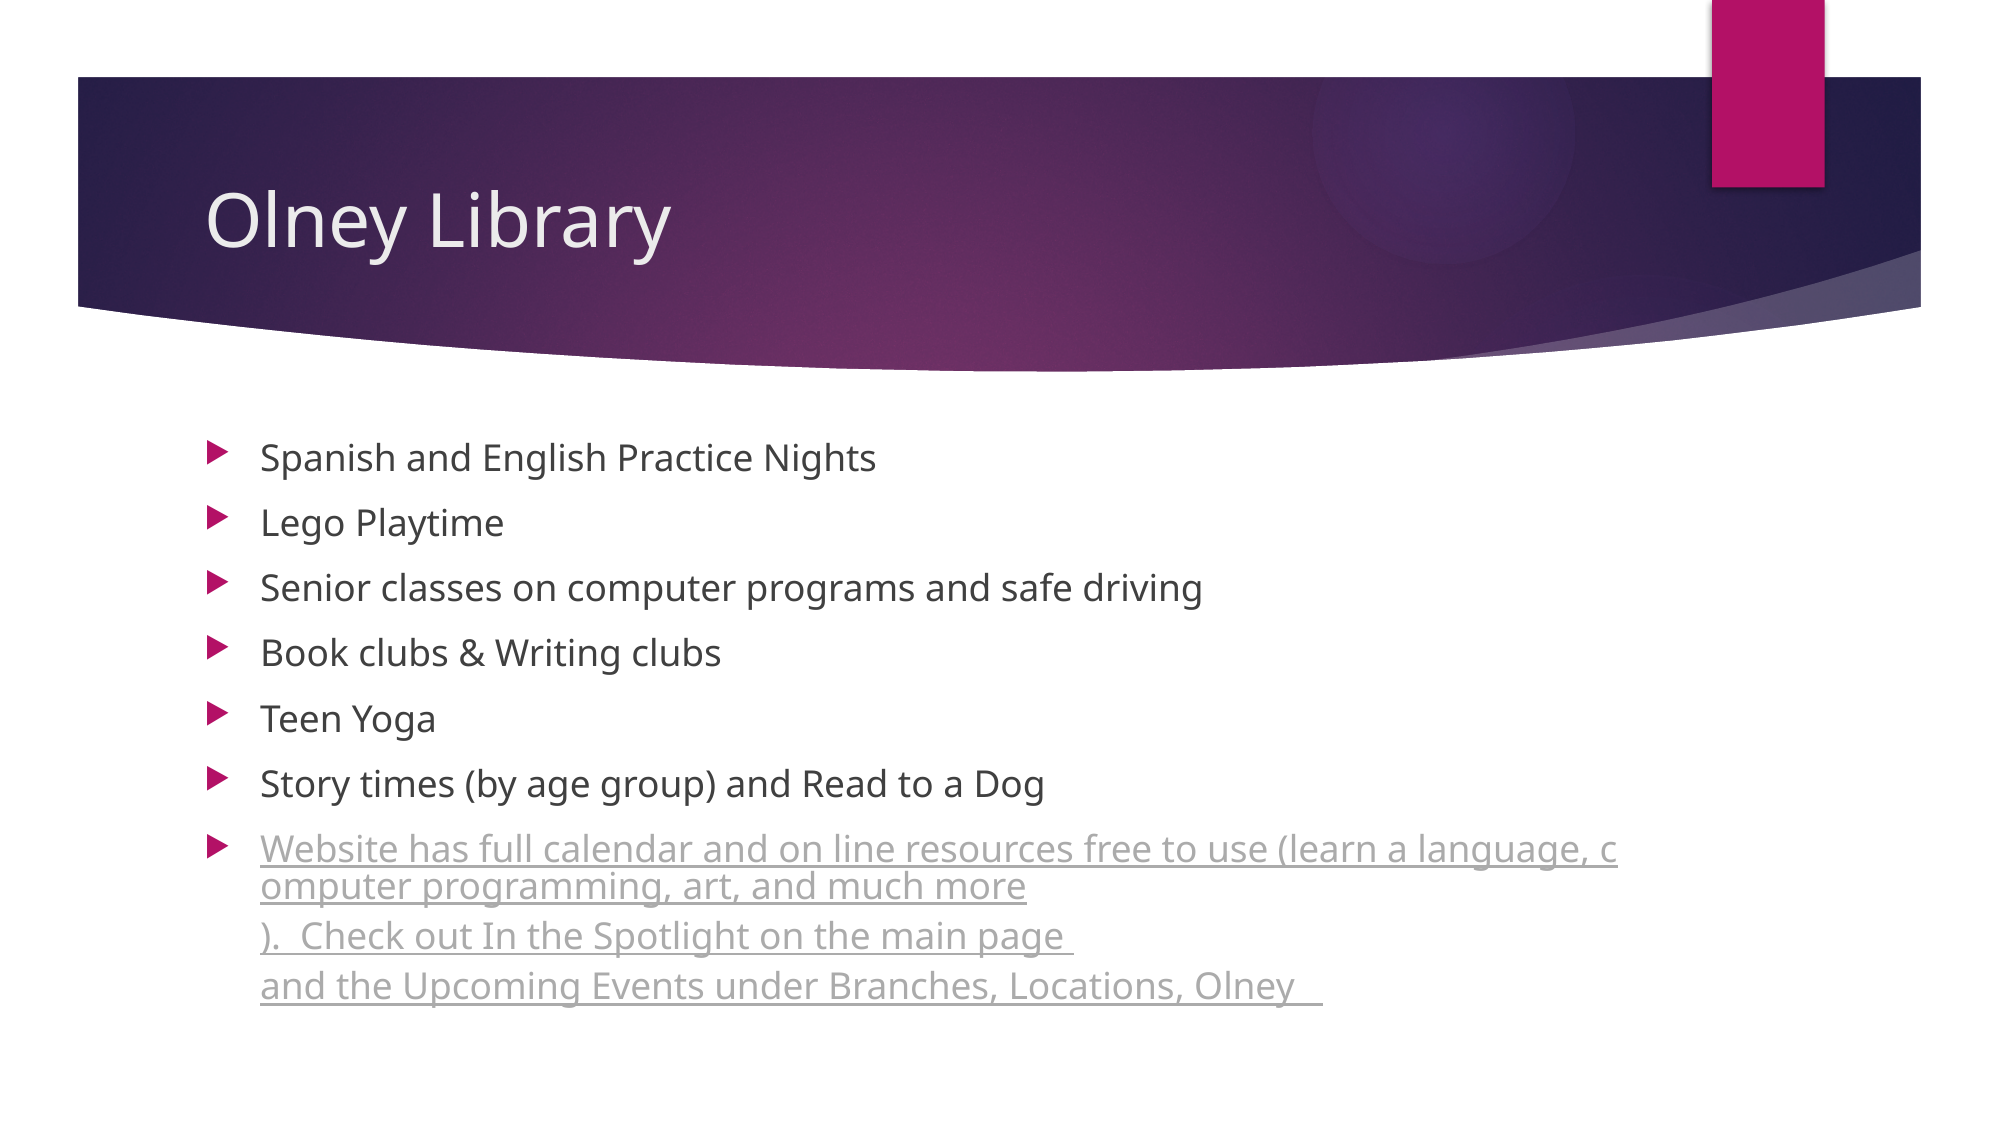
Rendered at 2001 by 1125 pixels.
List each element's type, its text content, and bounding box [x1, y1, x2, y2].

list Spanish and English Practice Nights Lego Playtime Senior classes on computer programs and safe driving Book clubs & Writing clubs Teen Yoga Story times (by age group) and Read to a Dog Website has full calendar and on line resources free to use (learn a language, computer programming, art, and much more). Check out In the Spotlight on the main page and the Upcoming Events under Branches, Locations, Olney [189, 427, 1638, 988]
title Olney Library [189, 159, 1627, 276]
